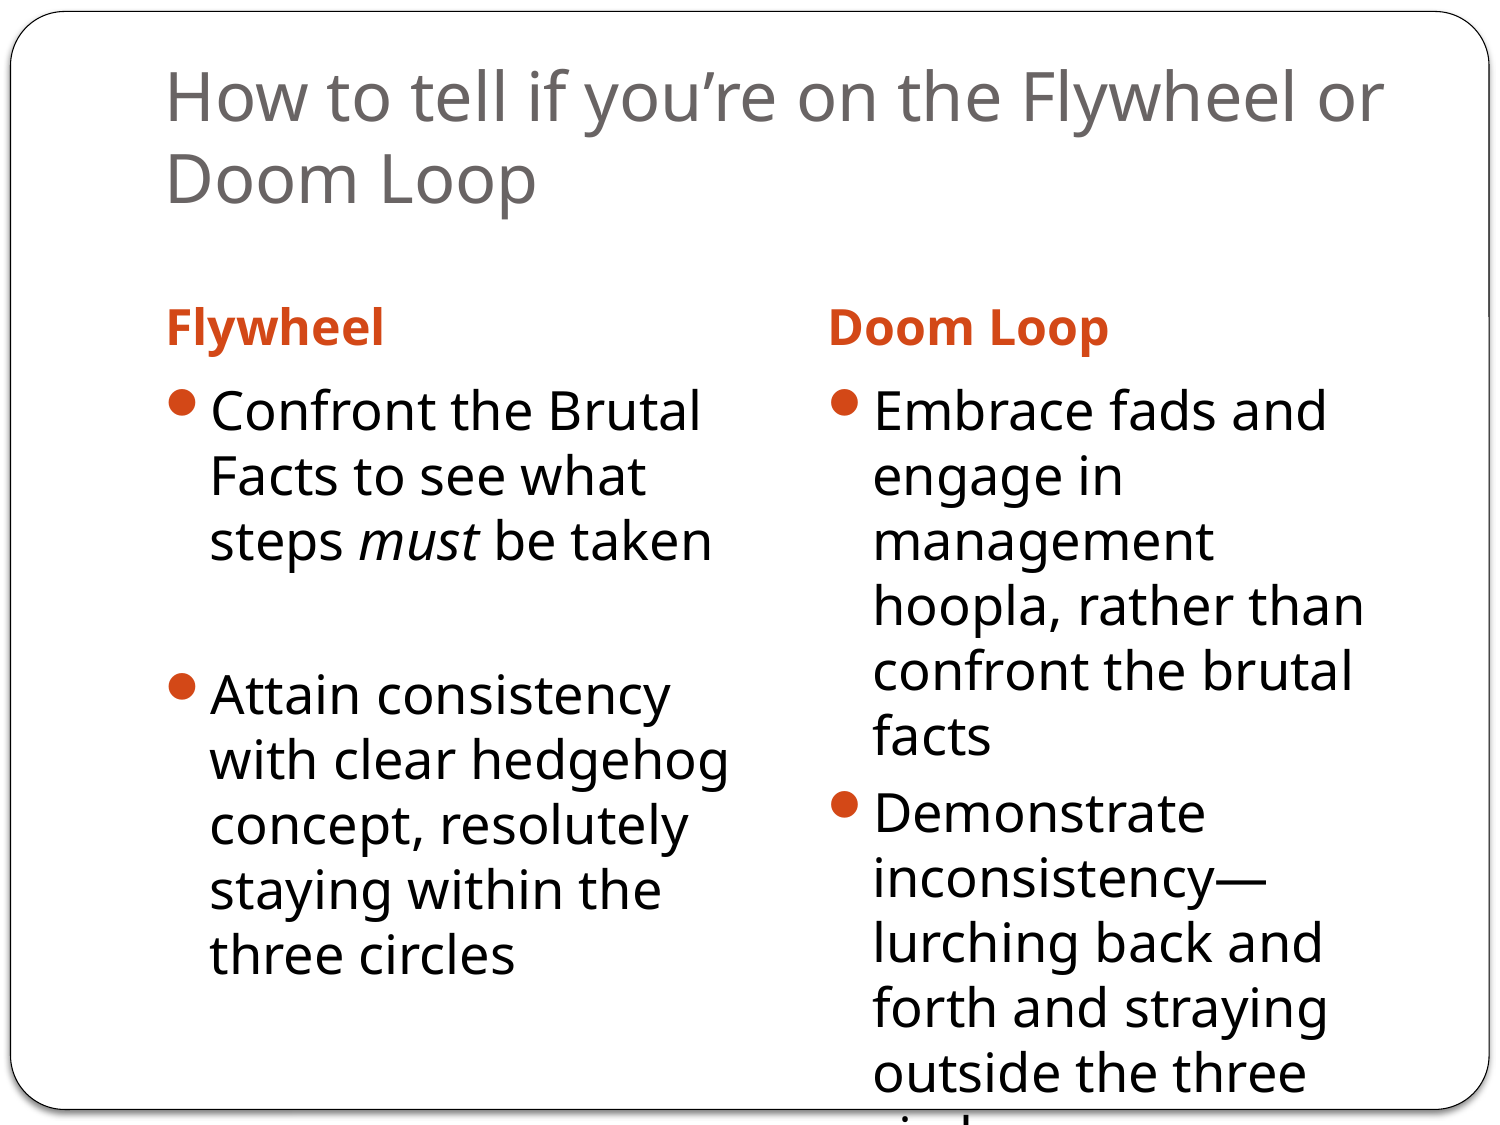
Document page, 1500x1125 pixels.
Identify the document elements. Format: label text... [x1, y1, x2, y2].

list Doom Loop [811, 236, 1426, 364]
title How to tell if you’re on the Flywheel or Doom Loop [150, 44, 1425, 233]
list Confront the Brutal Facts to see what steps must be taken Attain consistency with clear hedgehog concept, resolutely staying within the three circles [150, 368, 763, 1007]
list Embrace fads and engage in management hoopla, rather than confront the brutal facts Demonstrate inconsistency—lurching back and forth and straying outside the three circles [812, 368, 1425, 1007]
list Flywheel [149, 236, 763, 364]
